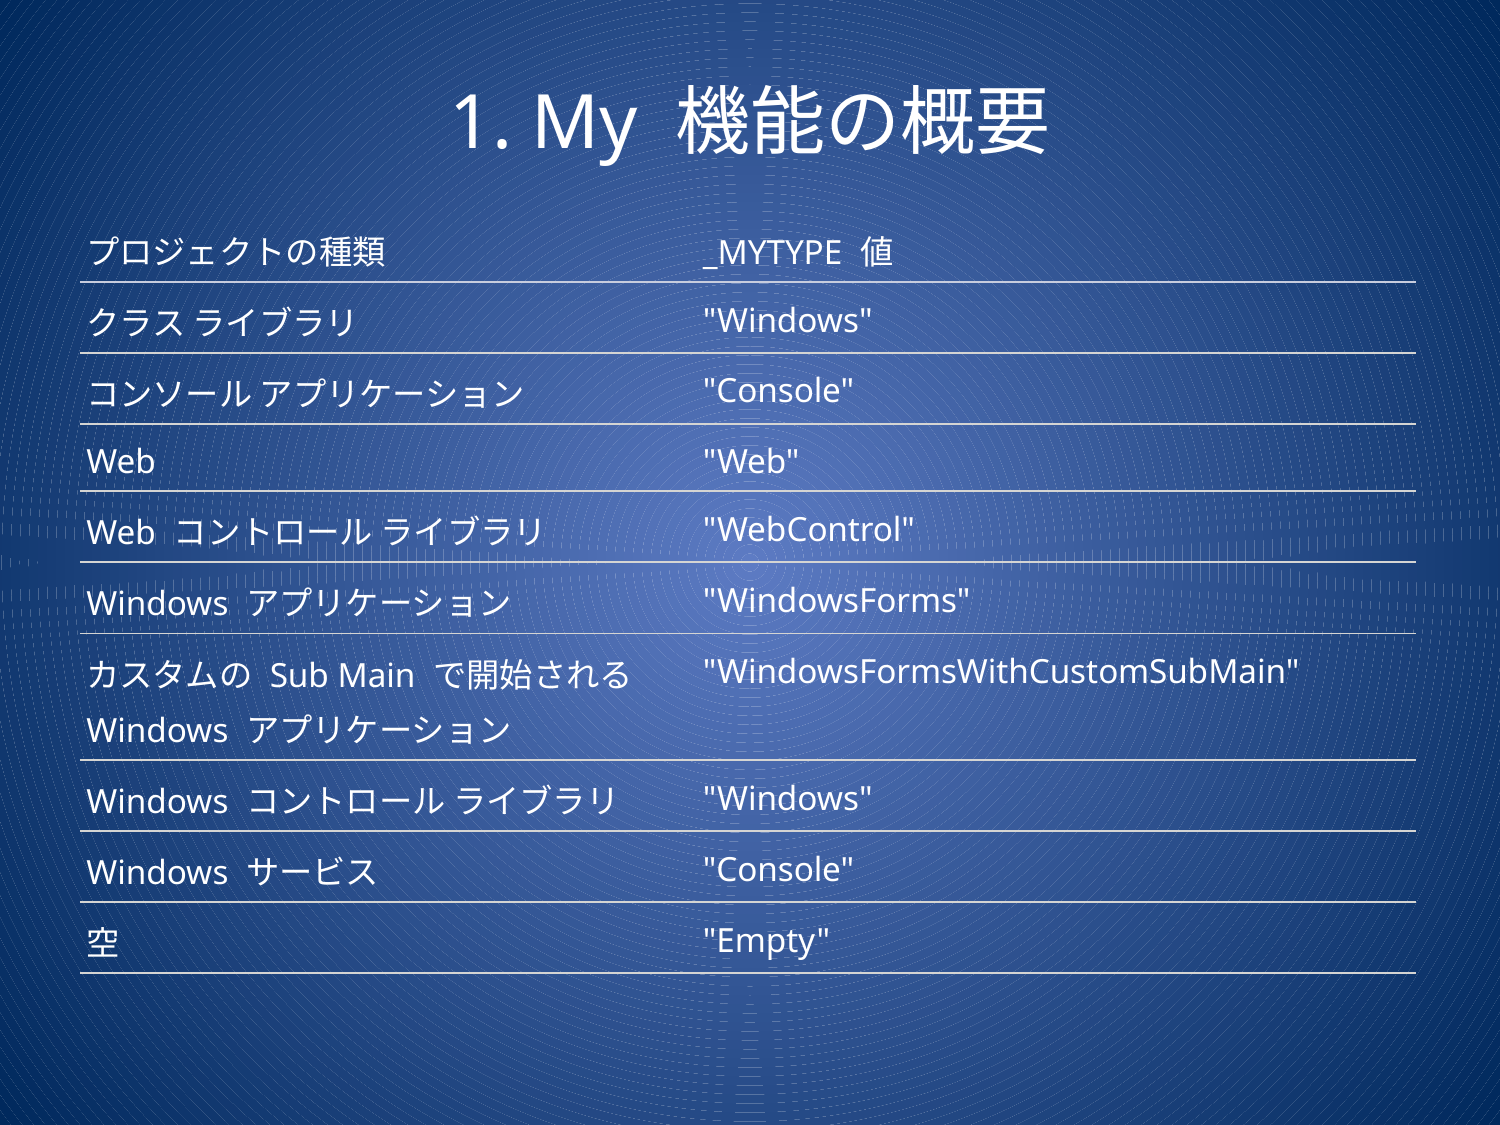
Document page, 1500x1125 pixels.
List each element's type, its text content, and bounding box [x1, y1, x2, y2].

table_cell "Windows" [696, 761, 1416, 830]
table_header プロジェクトの種類 [80, 211, 696, 281]
table_cell Windows アプリケーション [80, 563, 696, 633]
table_cell クラス ライブラリ [80, 283, 696, 352]
table_cell カスタムの Sub Main で開始される Windows アプリケーション [80, 634, 696, 759]
table_cell "WebControl" [696, 492, 1416, 561]
table_header _MYTYPE 値 [696, 211, 1416, 281]
table_cell "WindowsForms" [696, 563, 1416, 633]
table_cell "Console" [696, 832, 1416, 901]
table_cell Windows コントロール ライブラリ [80, 761, 696, 830]
table_cell Windows サービス [80, 832, 696, 901]
table_cell コンソール アプリケーション [80, 354, 696, 423]
table_cell "Windows" [696, 283, 1416, 352]
table_cell "WindowsFormsWithCustomSubMain" [696, 634, 1416, 759]
table_cell "Console" [696, 354, 1416, 423]
table_cell 空 [80, 903, 696, 972]
table_cell Web [80, 425, 696, 490]
table_cell Web コントロール ライブラリ [80, 492, 696, 561]
table_cell "Web" [696, 425, 1416, 490]
table_cell "Empty" [696, 903, 1416, 972]
title 1. My 機能の概要 [75, 53, 1425, 184]
